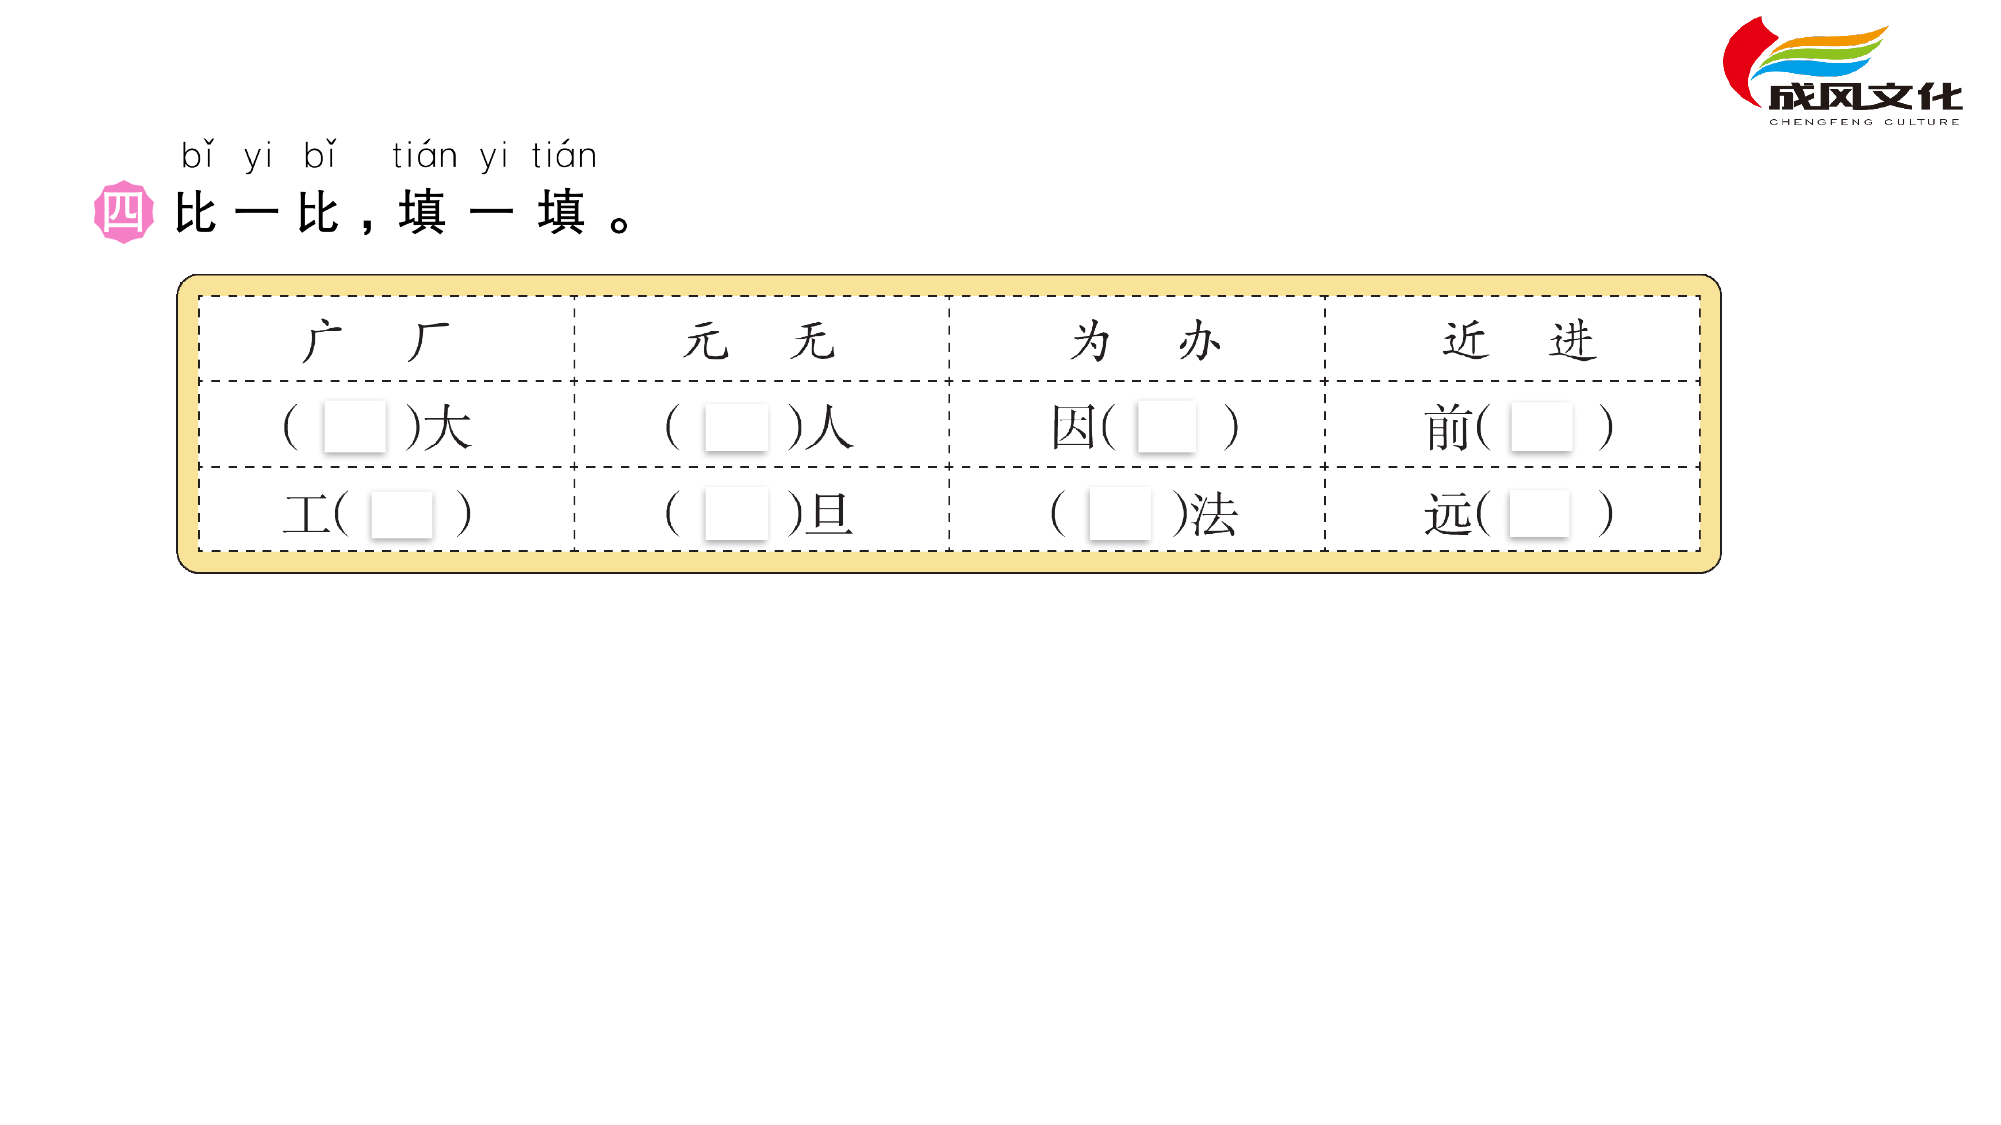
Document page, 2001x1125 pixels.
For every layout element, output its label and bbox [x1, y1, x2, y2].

picture [90, 0, 1986, 580]
